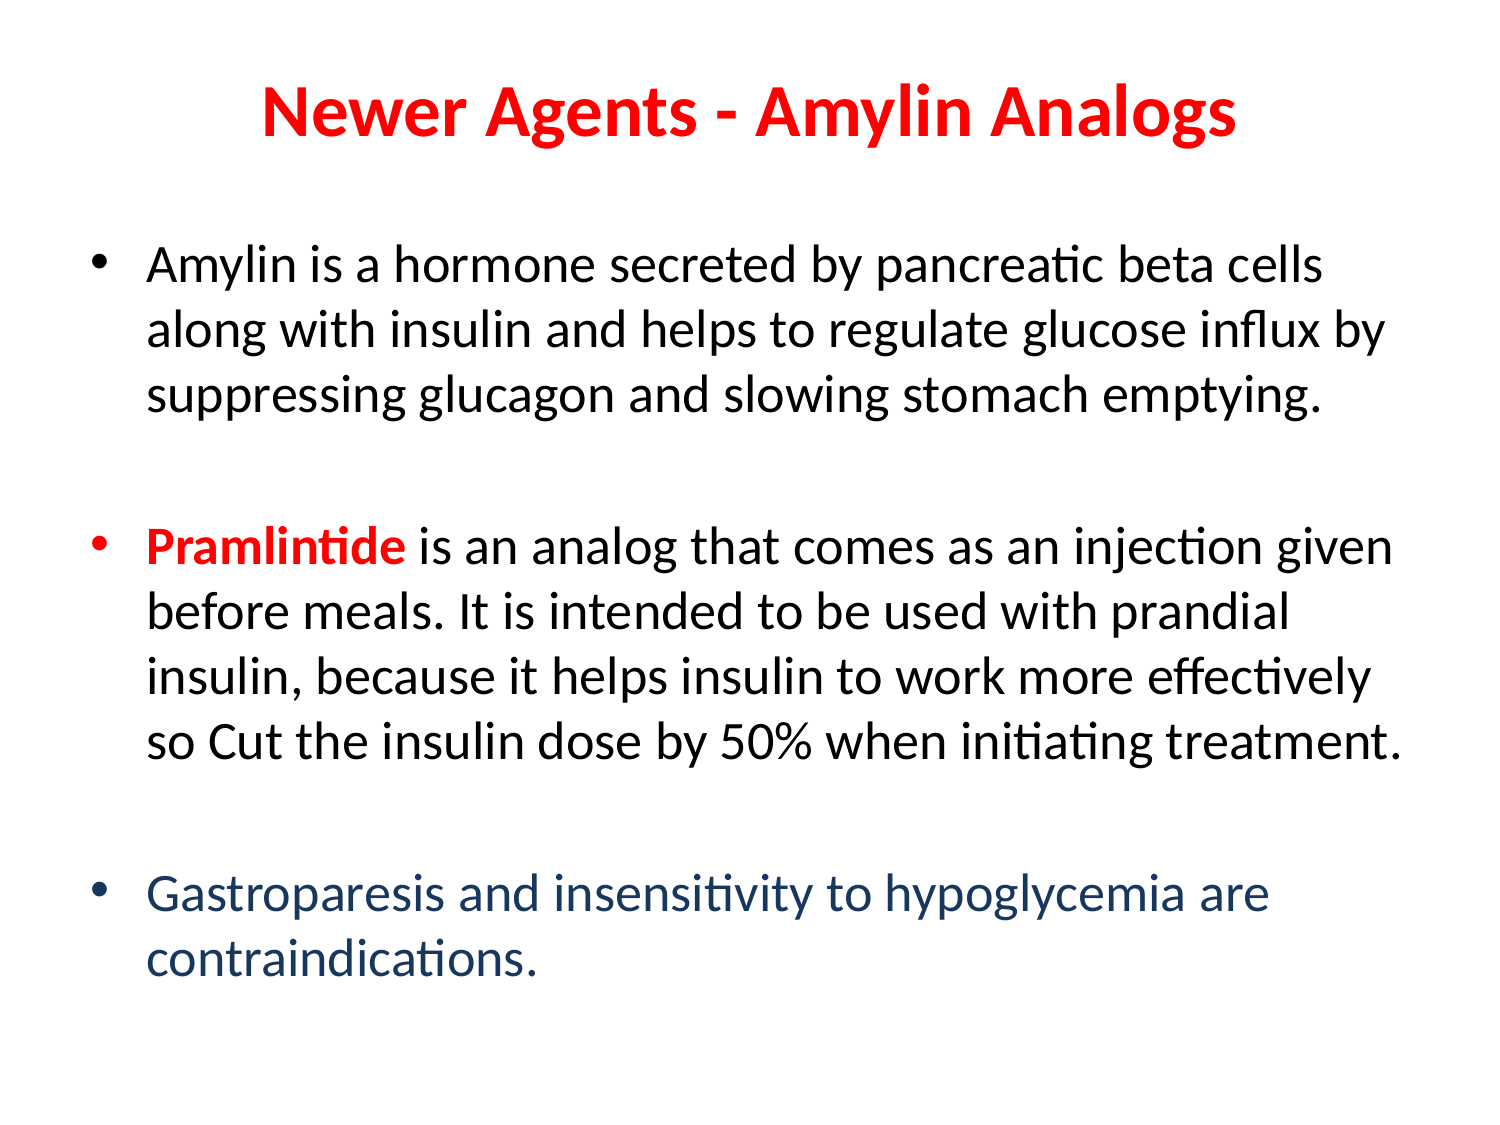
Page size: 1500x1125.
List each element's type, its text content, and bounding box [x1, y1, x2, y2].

list Amylin is a hormone secreted by pancreatic beta cells along with insulin and helps to regulate glucose influx by suppressing glucagon and slowing stomach emptying. Pramlintide is an analog that comes as an injection given before meals. It is intended to be used with prandial insulin, because it helps insulin to work more effectively so Cut the insulin dose by 50% when initiating treatment. Gastroparesis and insensitivity to hypoglycemia are contraindications. [75, 220, 1425, 1005]
title Newer Agents - Amylin Analogs [75, 12, 1425, 200]
